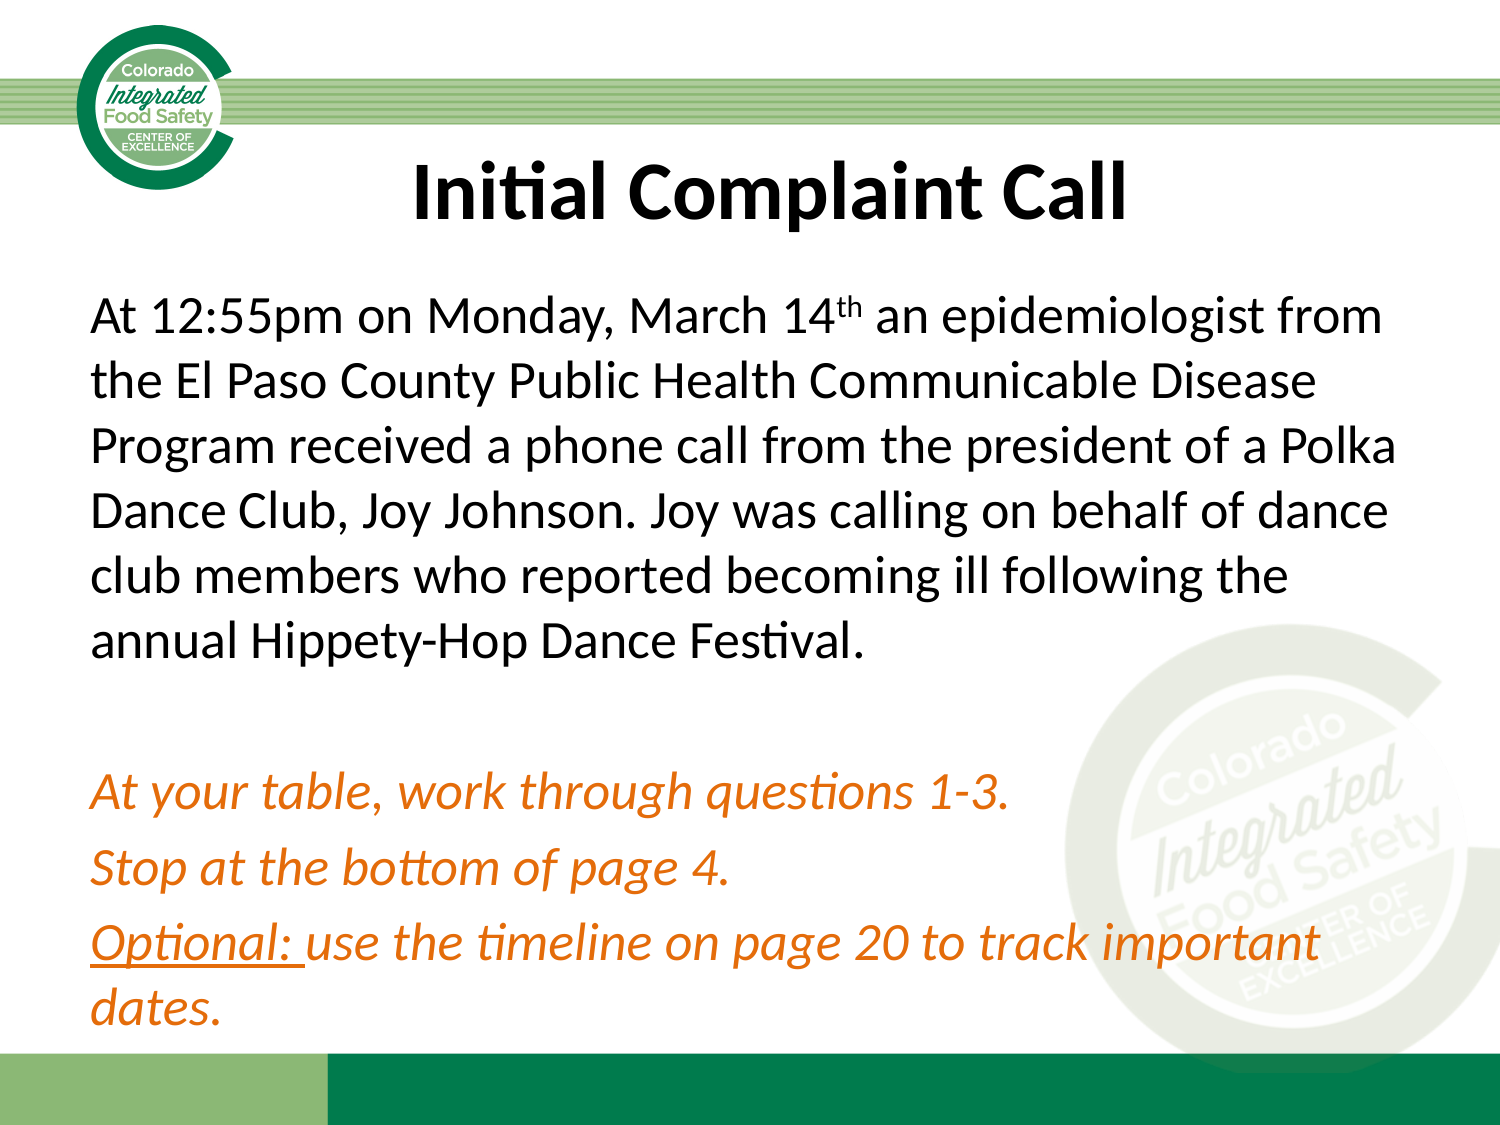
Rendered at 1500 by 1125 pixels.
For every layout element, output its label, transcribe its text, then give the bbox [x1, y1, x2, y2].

picture [0, 25, 1500, 1125]
title Initial Complaint Call [75, 100, 1466, 272]
list At 12:55pm on Monday, March 14th an epidemiologist from the El Paso County Public Health Communicable Disease Program received a phone call from the president of a Polka Dance Club, Joy Johnson. Joy was calling on behalf of dance club members who reported becoming ill following the annual Hippety-Hop Dance Festival. At your table, work through questions 1-3. Stop at the bottom of page 4. Optional: use the timeline on page 20 to track important dates. [75, 272, 1466, 1046]
